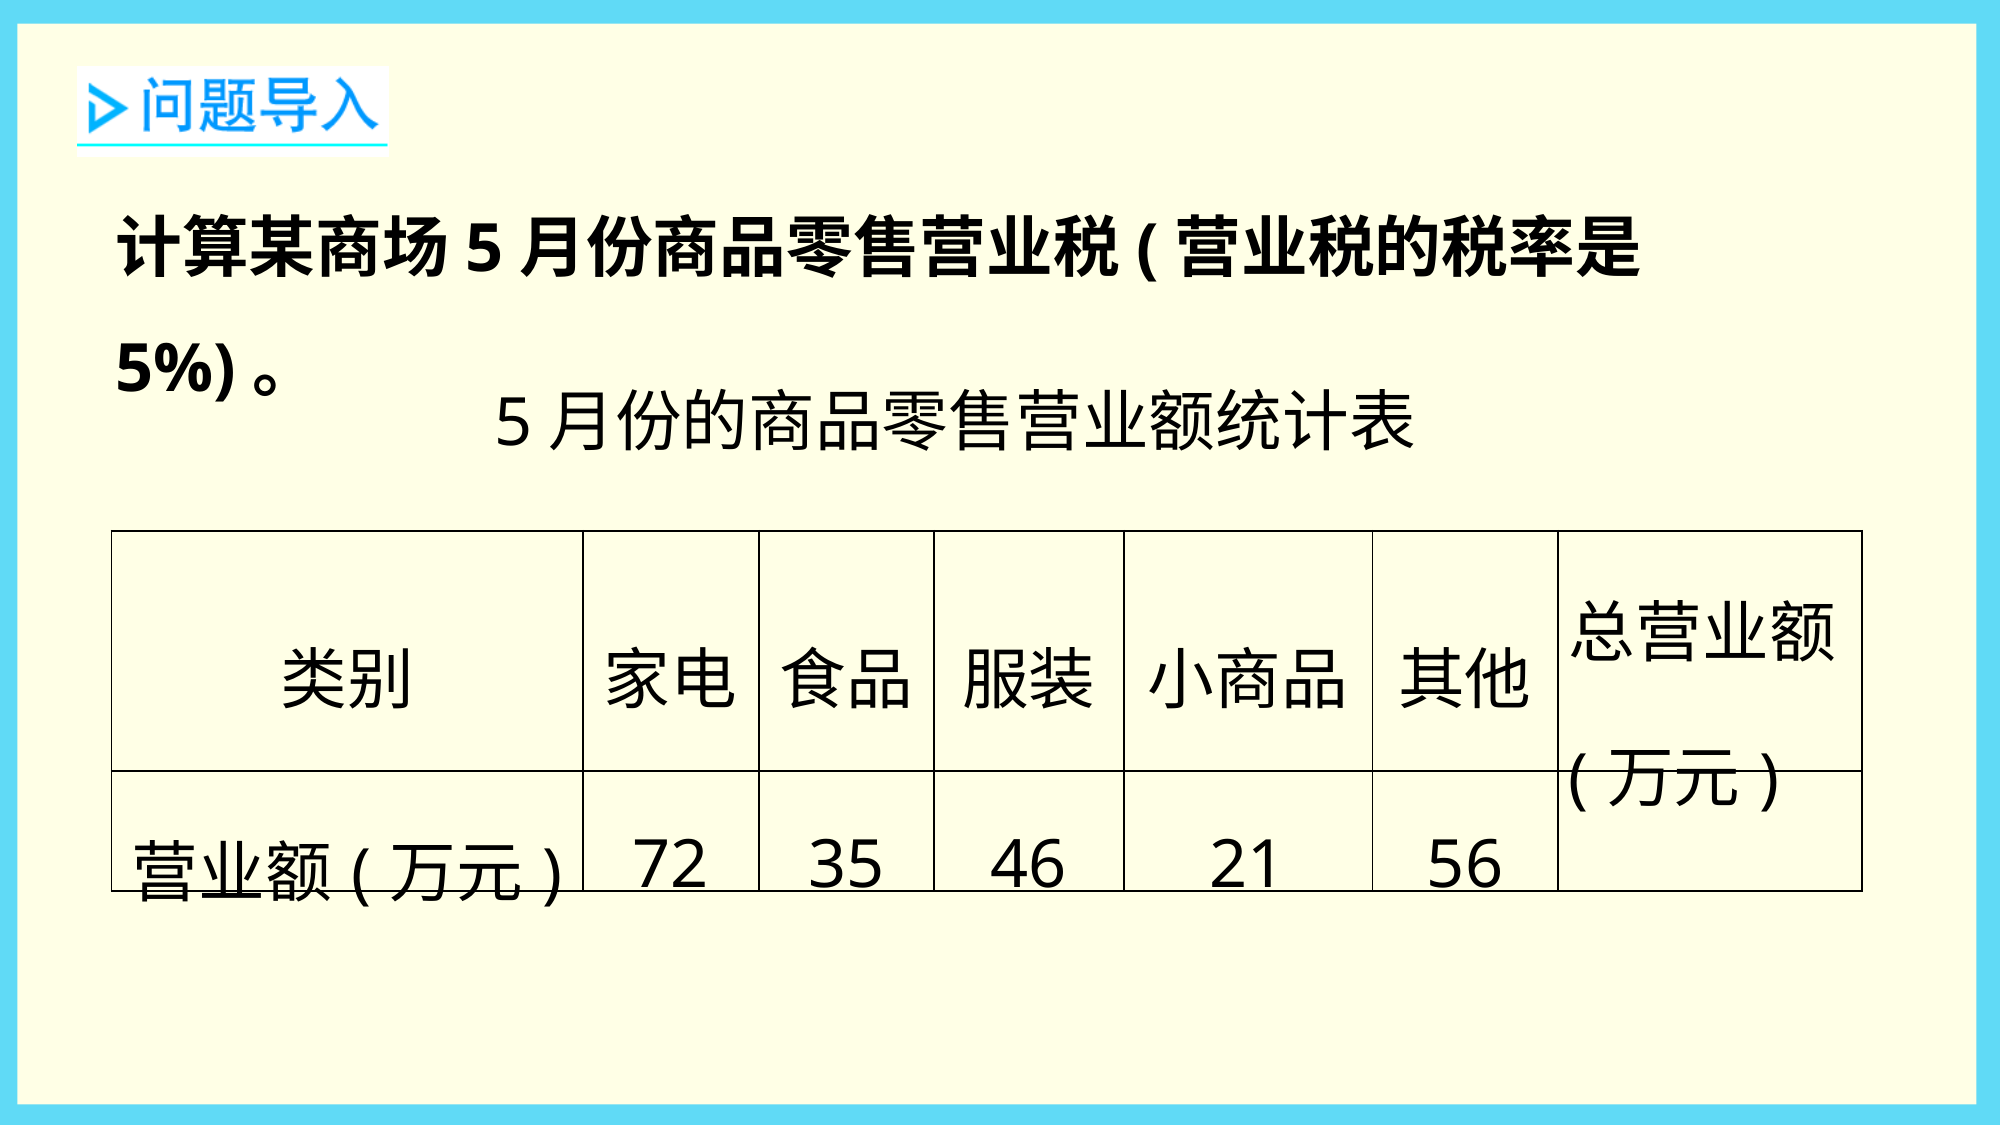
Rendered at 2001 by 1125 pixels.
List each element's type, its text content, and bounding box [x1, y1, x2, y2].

table_header 小商品 [1125, 532, 1372, 770]
text_box [0, 0, 18, 1103]
table_cell 72 [584, 772, 758, 890]
table_header 服装 [935, 532, 1123, 770]
table_header 家电 [584, 532, 758, 770]
picture [77, 66, 389, 158]
text_box 5月份的商品零售营业额统计表 [479, 331, 1437, 467]
table_header 食品 [760, 532, 933, 770]
table_header 类别 [112, 532, 582, 770]
table_cell 56 [1373, 772, 1557, 890]
table_cell 46 [935, 772, 1123, 890]
text_box [18, 0, 1975, 25]
text_box [0, 1103, 2000, 1125]
table_header 其他 [1373, 532, 1557, 770]
text_box 计算某商场5月份商品零售营业税(营业税的税率是5%)。 [100, 157, 1864, 412]
table_cell 21 [1125, 772, 1372, 890]
table_cell [1559, 772, 1861, 890]
text_box [1975, 0, 2000, 1103]
table_cell 35 [760, 772, 933, 890]
table_header 总营业额(万元) [1559, 532, 1861, 770]
table_cell 营业额(万元) [112, 772, 582, 890]
